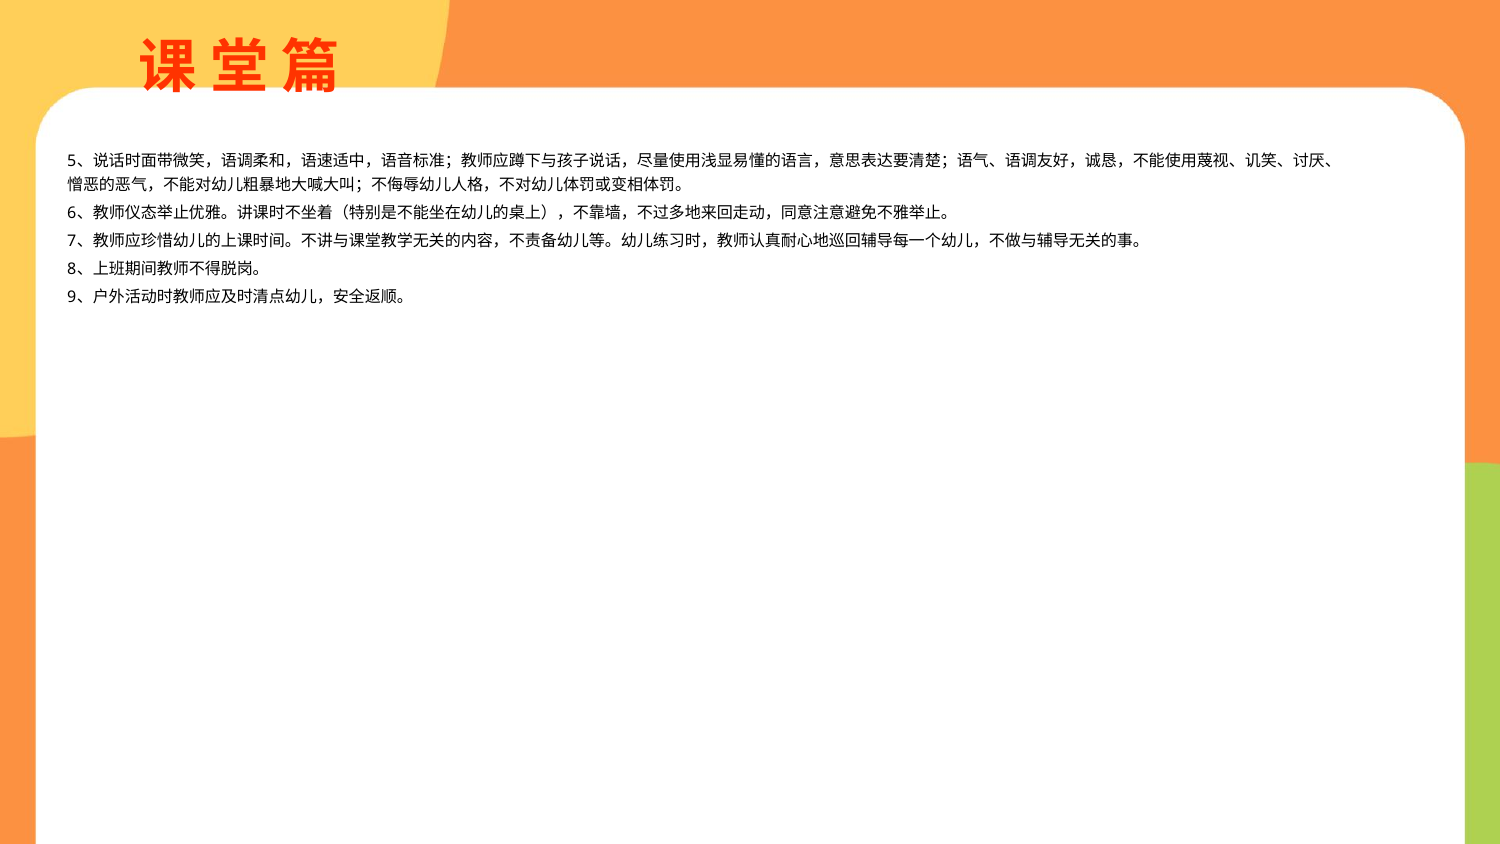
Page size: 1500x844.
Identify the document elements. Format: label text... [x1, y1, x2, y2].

picture [0, 0, 1500, 844]
text_box 课 堂 篇 [123, 8, 1349, 100]
list 5、说话时面带微笑，语调柔和，语速适中，语音标准；教师应蹲下与孩子说话，尽量使用浅显易懂的语言，意思表达要清楚；语气、语调友好，诚恳，不能使用蔑视、讥笑、讨厌、憎恶的恶气，不能对幼儿粗暴地大喊大叫；不侮辱幼儿人格，不对幼儿体罚或变相体罚。 6、教师仪态举止优雅。讲课时不坐着（特别是不能坐在幼儿的桌上），不靠墙，不过多地来回走动，同意注意避免不雅举止。 7、教师应珍惜幼儿的上课时间。不讲与课堂教学无关的内容，不责备幼儿等。幼儿练习时，教师认真耐心地巡回辅导每一个幼儿，不做与辅导无关的事。 8、上班期间教师不得脱岗。 9、户外活动时教师应及时清点幼儿，安全返顺。 [55, 138, 1349, 323]
